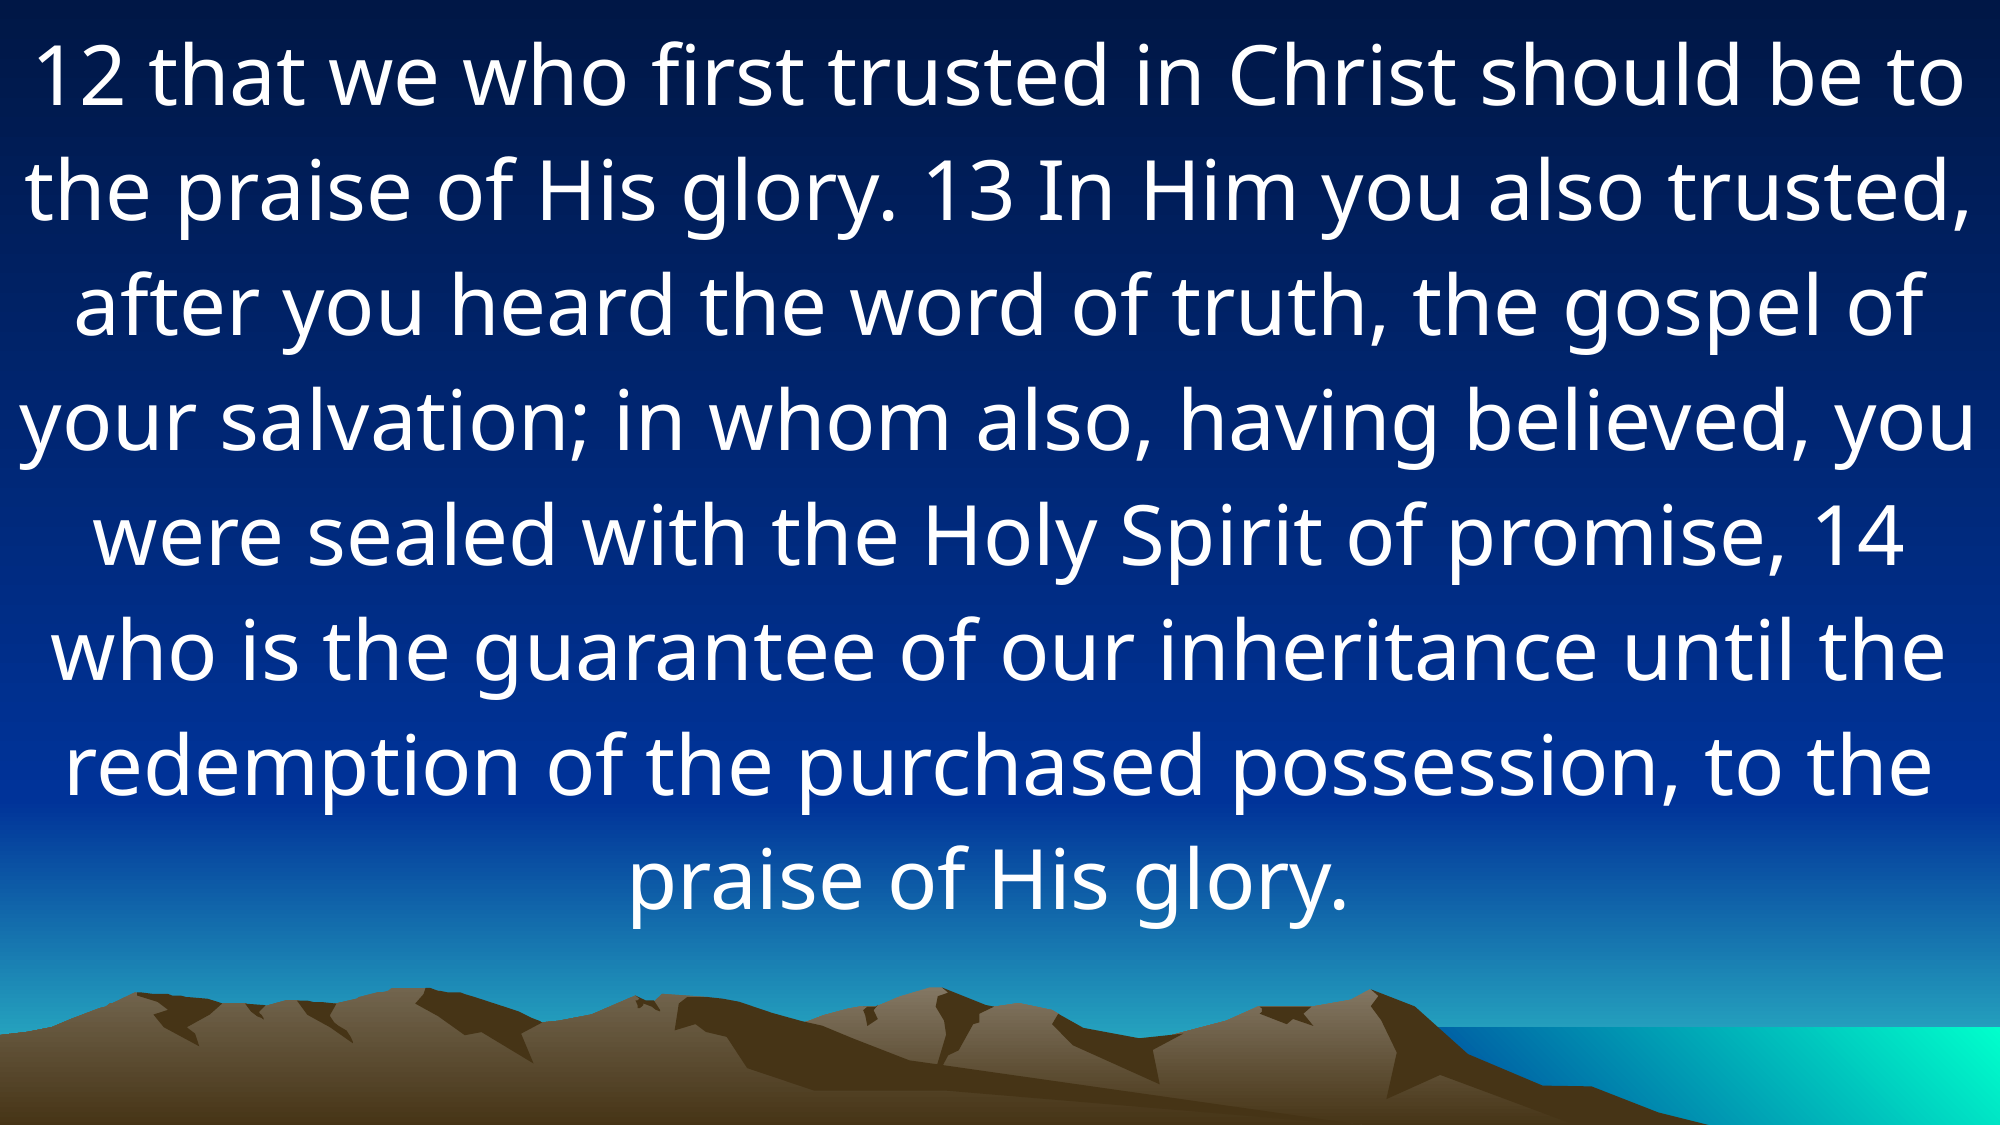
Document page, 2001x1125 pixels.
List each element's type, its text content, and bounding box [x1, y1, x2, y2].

text_box 12 that we who first trusted in Christ should be to the praise of His glory. 13 In Him you also trusted, after you heard the word of truth, the gospel of your salvation; in whom also, having believed, you were sealed with the Holy Spirit of promise, 14 who is the guarantee of our inheritance until the redemption of the purchased possession, to the praise of His glory. [0, 0, 2000, 988]
